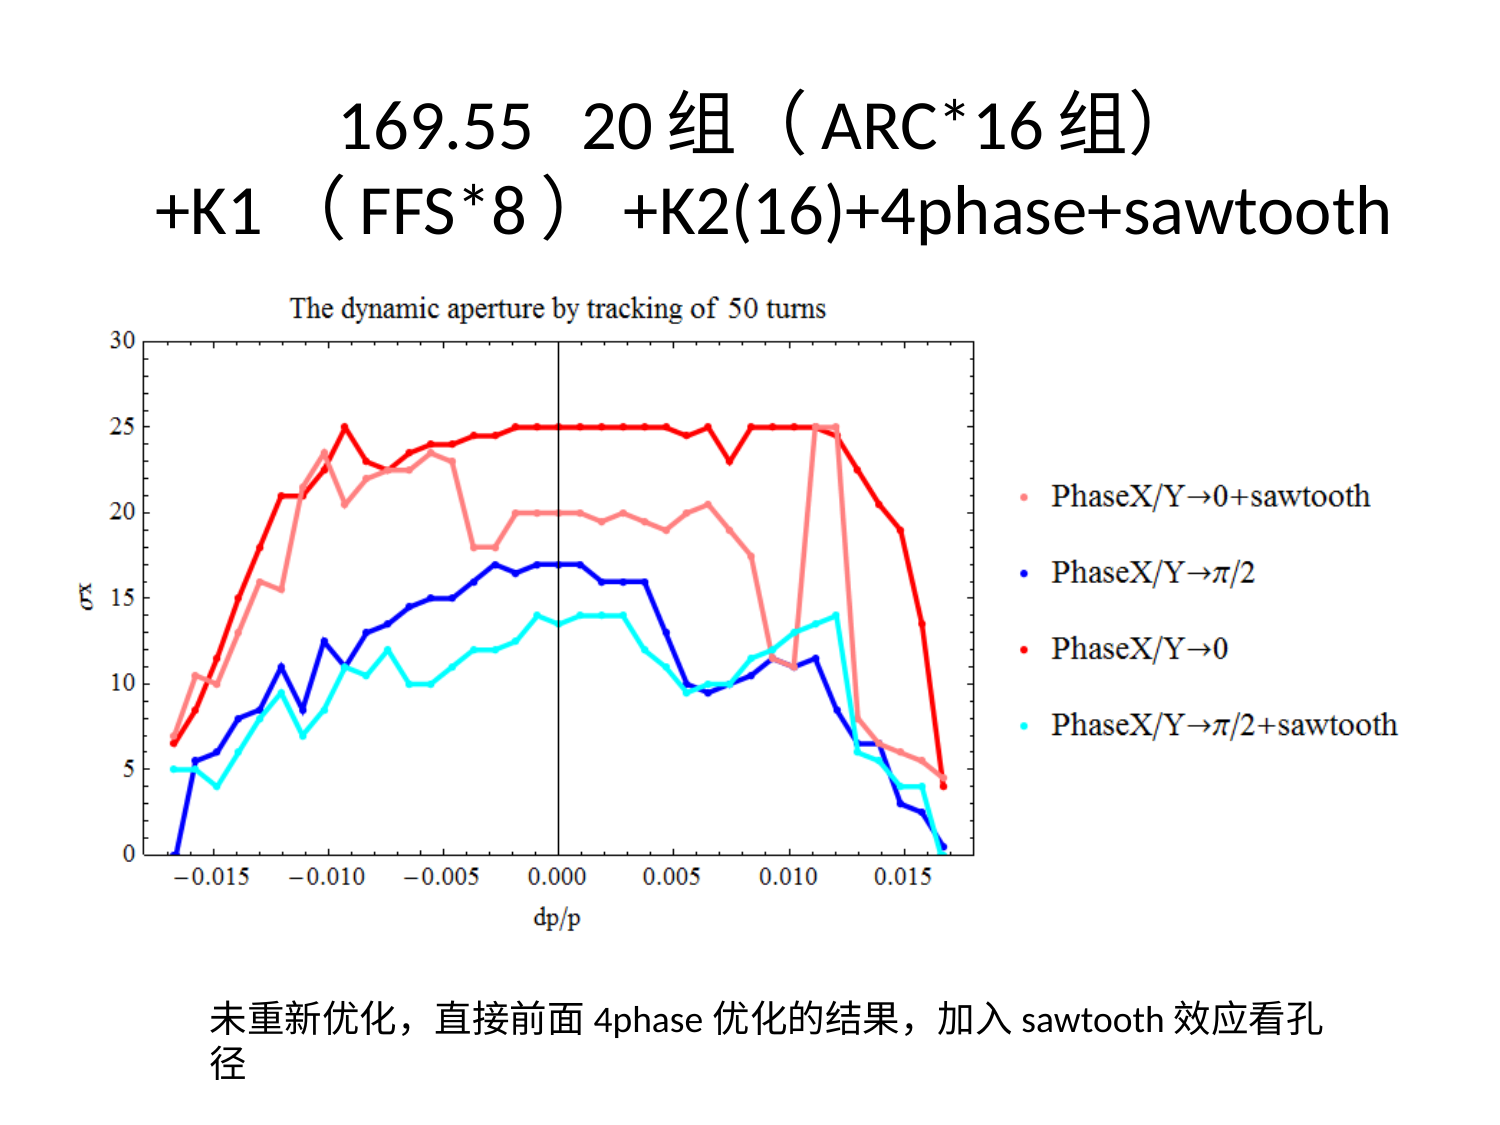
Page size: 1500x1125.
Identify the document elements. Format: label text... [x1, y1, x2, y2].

text_box 169.55 20组（ARC*16组）+K1（FFS*8）+K2(16)+4phase+sawtooth [99, 70, 1450, 258]
picture [38, 278, 1451, 944]
text_box 未重新优化，直接前面4phase优化的结果，加入sawtooth效应看孔径 [194, 987, 1353, 1093]
